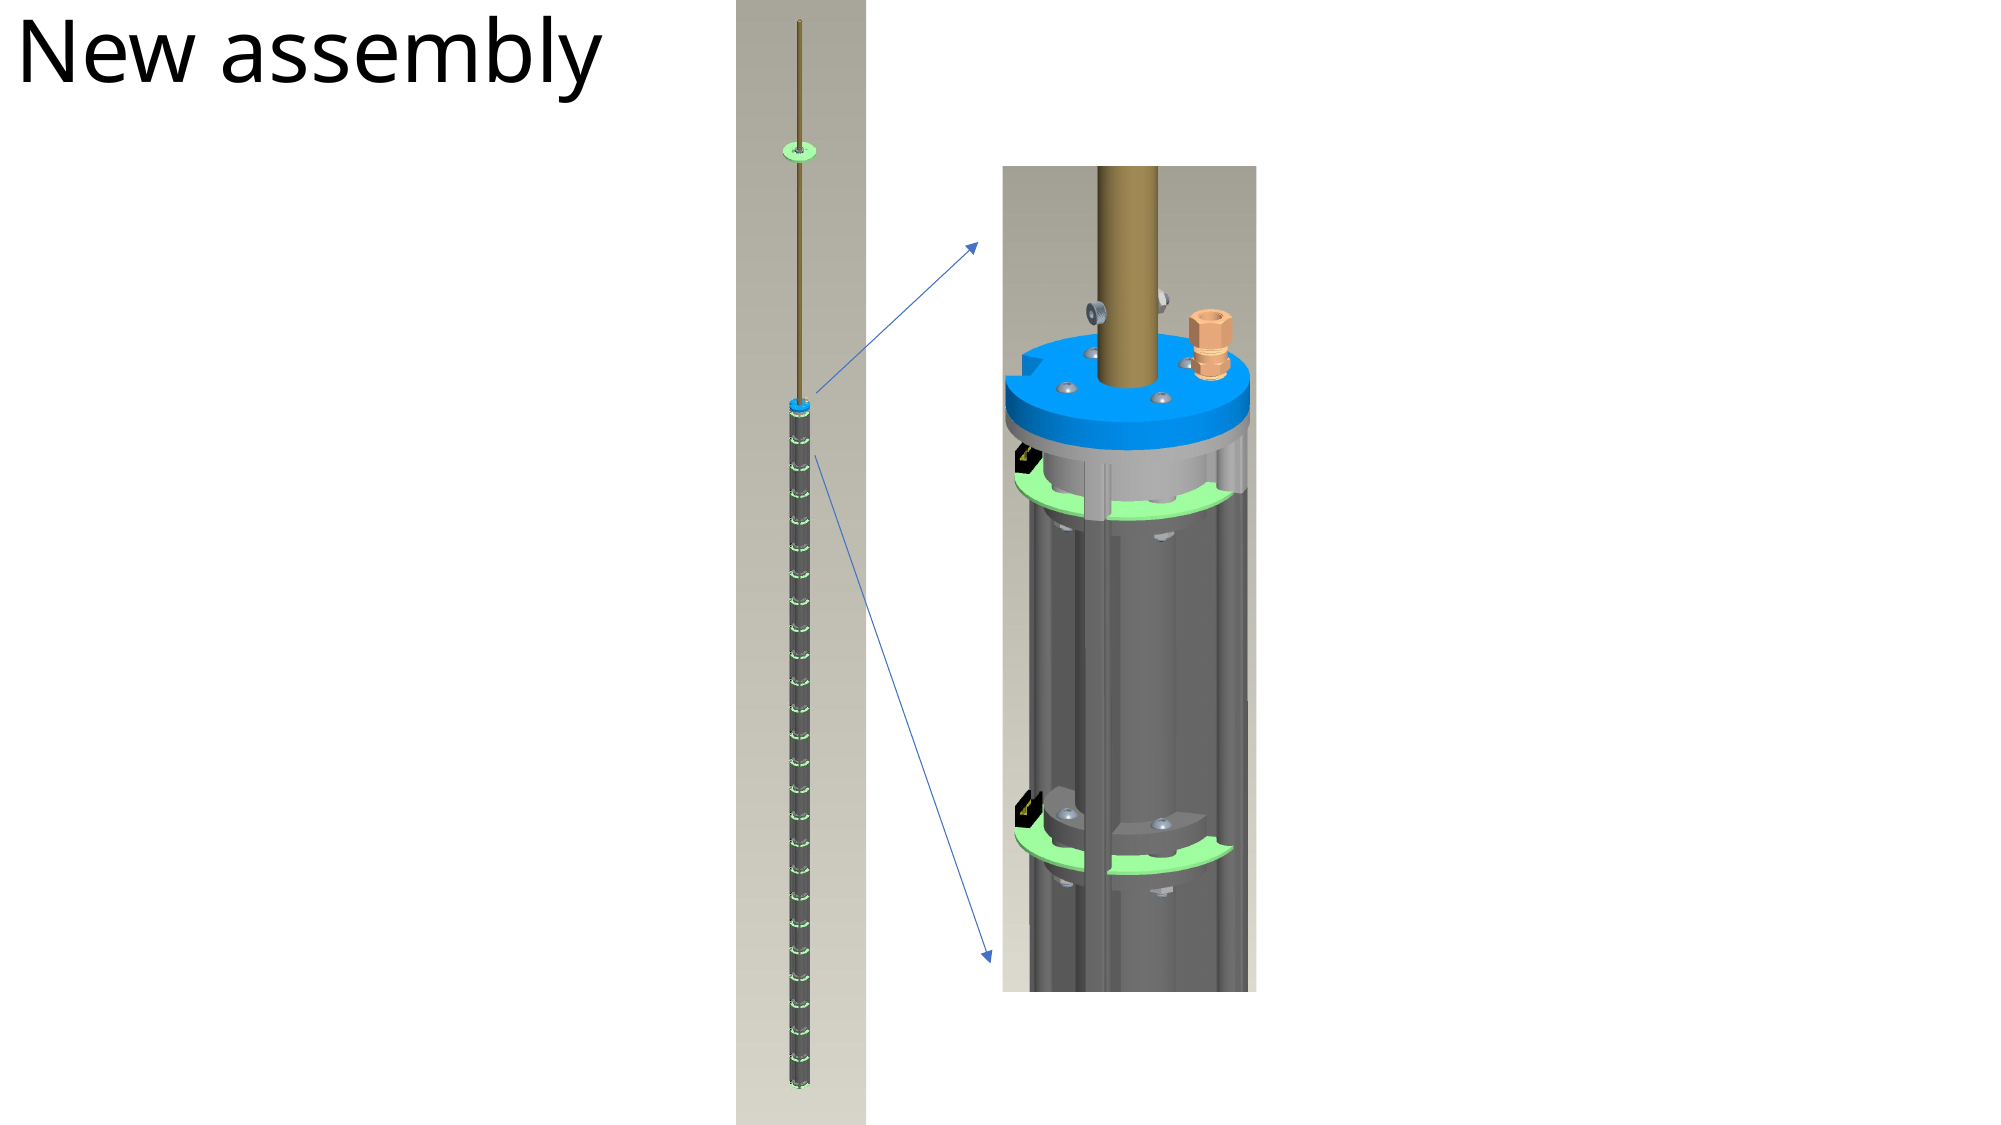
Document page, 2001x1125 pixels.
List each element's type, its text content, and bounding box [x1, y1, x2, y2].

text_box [816, 241, 979, 394]
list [736, 0, 867, 1125]
picture [1002, 166, 1257, 992]
title New assembly [0, 0, 683, 110]
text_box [814, 455, 991, 964]
